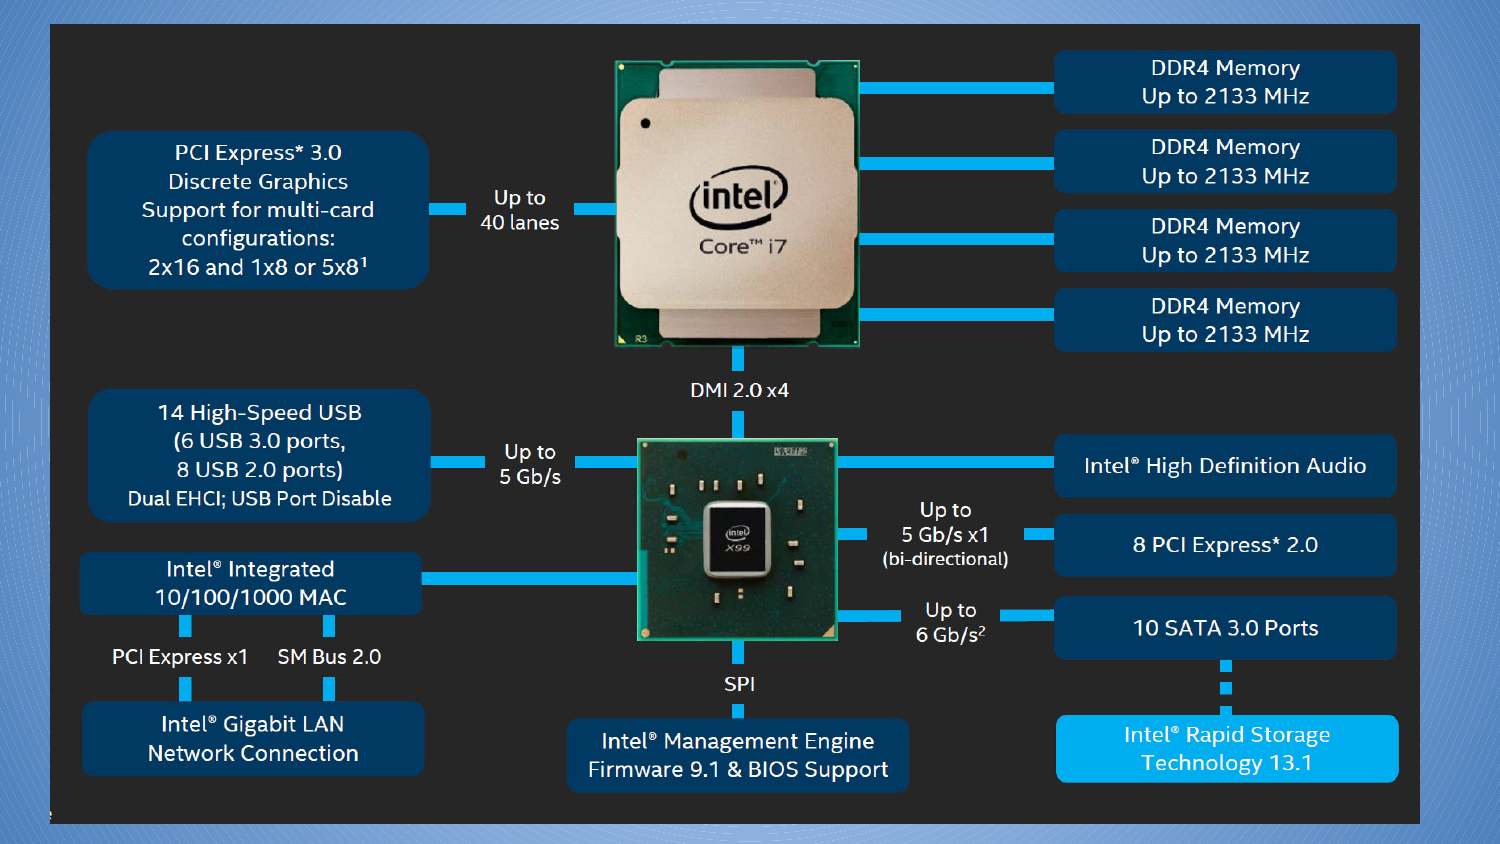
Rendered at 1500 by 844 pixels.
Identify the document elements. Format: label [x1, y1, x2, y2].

picture [49, 24, 1420, 825]
